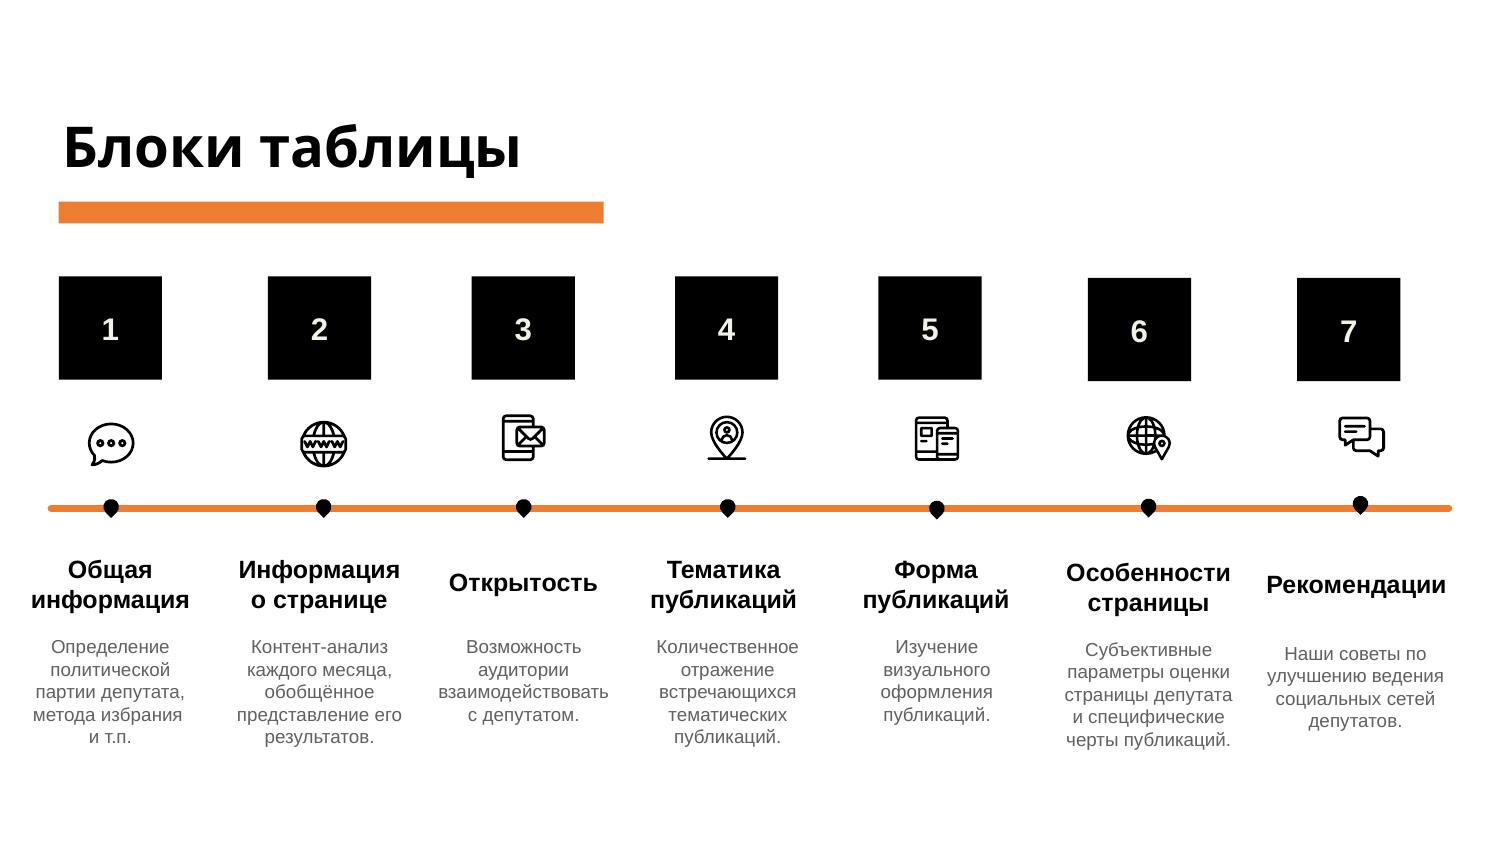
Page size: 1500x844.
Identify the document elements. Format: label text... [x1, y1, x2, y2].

text_box Информация о странице [219, 548, 420, 590]
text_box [913, 415, 960, 462]
text_box Контент-анализ каждого месяца, обобщённое представление его результатов. [219, 629, 420, 698]
text_box 2 [267, 276, 372, 380]
text_box Блоки таблицы [51, 105, 855, 186]
text_box 5 [878, 276, 982, 380]
text_box Изучение визуального оформления публикаций. [836, 629, 1037, 698]
text_box [103, 499, 119, 507]
text_box Тематика публикаций [623, 548, 824, 590]
text_box [1141, 498, 1157, 507]
text_box [501, 414, 546, 462]
text_box [516, 499, 532, 507]
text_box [1337, 415, 1386, 459]
text_box Субъективные параметры оценки страницы депутата и специфические черты публикаций. [1048, 631, 1249, 674]
text_box Форма публикаций [836, 548, 1037, 590]
text_box [316, 499, 332, 507]
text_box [1125, 414, 1172, 462]
text_box Особенности страницы [1048, 551, 1249, 593]
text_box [299, 419, 348, 469]
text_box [706, 414, 747, 461]
text_box Количественное отражение встречающихся тематических публикаций. [627, 629, 828, 721]
text_box [929, 500, 945, 507]
text_box Общая информация [10, 548, 211, 590]
text_box Открытость [423, 561, 623, 590]
text_box Возможность аудитории взаимодействовать с депутатом. [423, 629, 624, 698]
text_box 4 [675, 276, 779, 380]
text_box 3 [471, 276, 575, 380]
text_box Наши советы по улучшению ведения социальных сетей депутатов. [1250, 626, 1462, 745]
text_box [1352, 496, 1369, 507]
text_box 6 [1087, 277, 1192, 382]
text_box Рекомендации [1251, 553, 1463, 614]
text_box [86, 421, 136, 467]
text_box 1 [58, 276, 162, 380]
text_box [58, 201, 604, 224]
text_box [720, 499, 736, 507]
text_box Определение политической партии депутата, метода избрания и т.п. [10, 629, 211, 676]
text_box 7 [1297, 277, 1401, 382]
